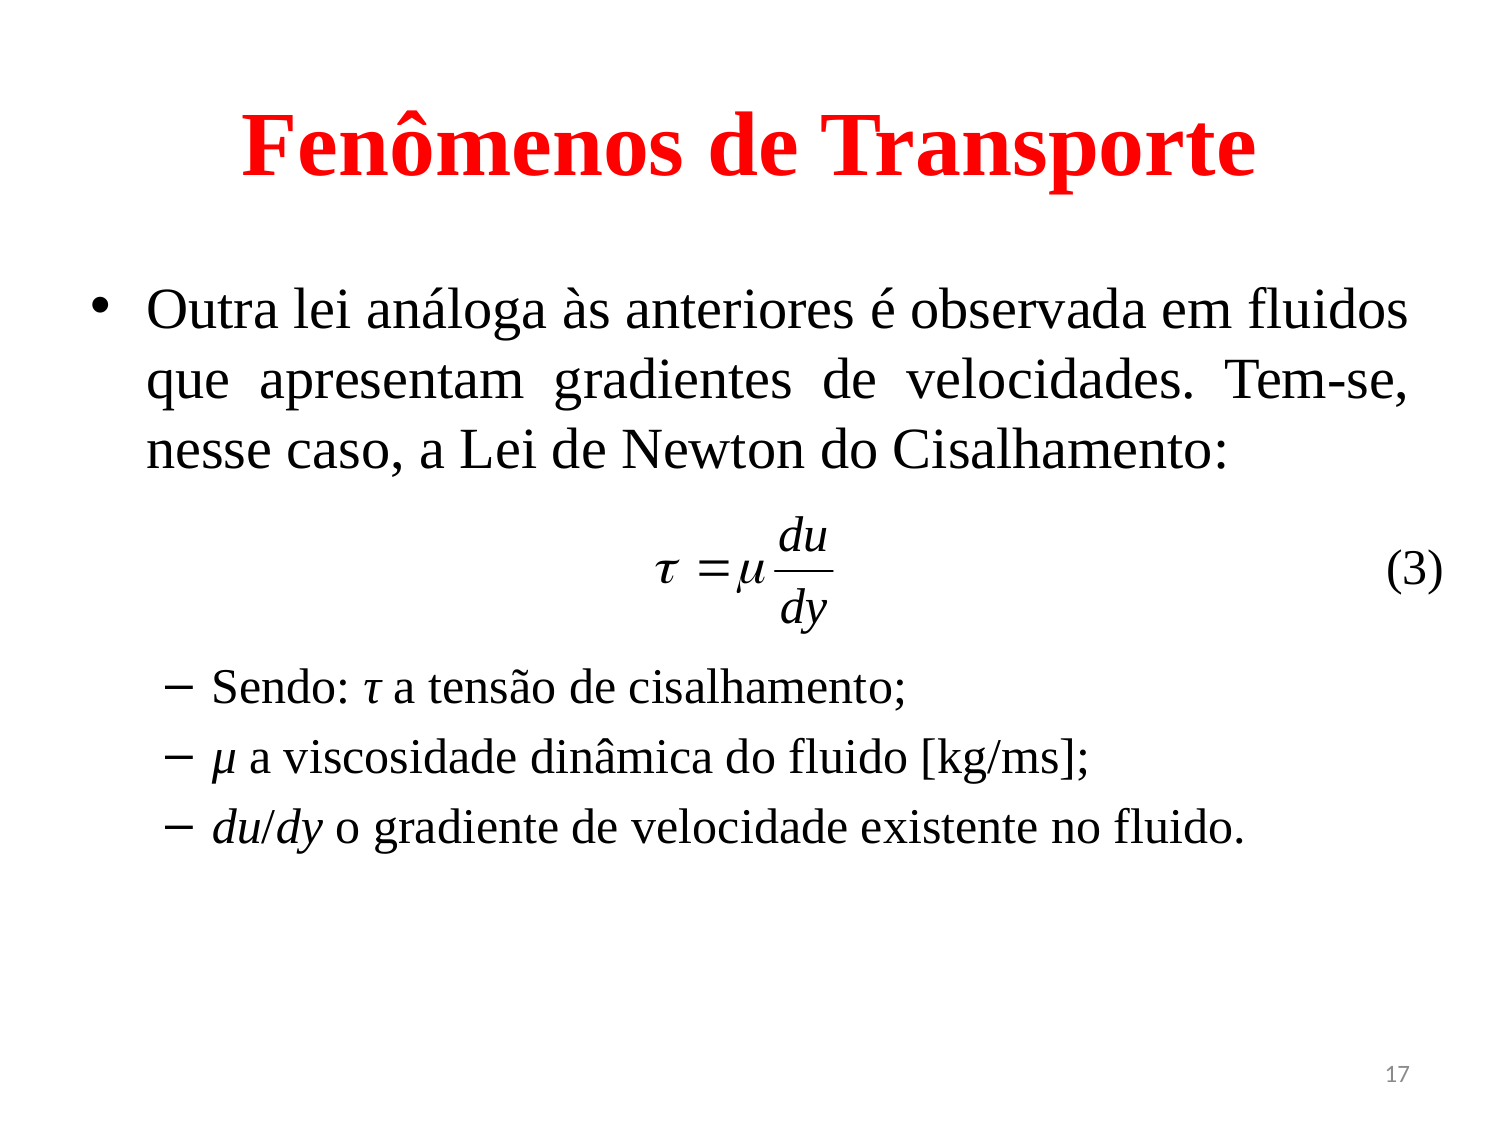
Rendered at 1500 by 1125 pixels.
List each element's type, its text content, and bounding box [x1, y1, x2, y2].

title Fenômenos de Transporte [75, 45, 1425, 233]
text_box (3) [1371, 527, 1460, 603]
list Outra lei análoga às anteriores é observada em fluidos que apresentam gradientes de velocidades. Tem-se, nesse caso, a Lei de Newton do Cisalhamento: Sendo: τ a tensão de cisalhamento; μ a viscosidade dinâmica do fluido [kg/ms]; du/dy o gradiente de velocidade existente no fluido. [75, 262, 1425, 1005]
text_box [650, 503, 844, 647]
slide_number 17 [1074, 1042, 1425, 1103]
